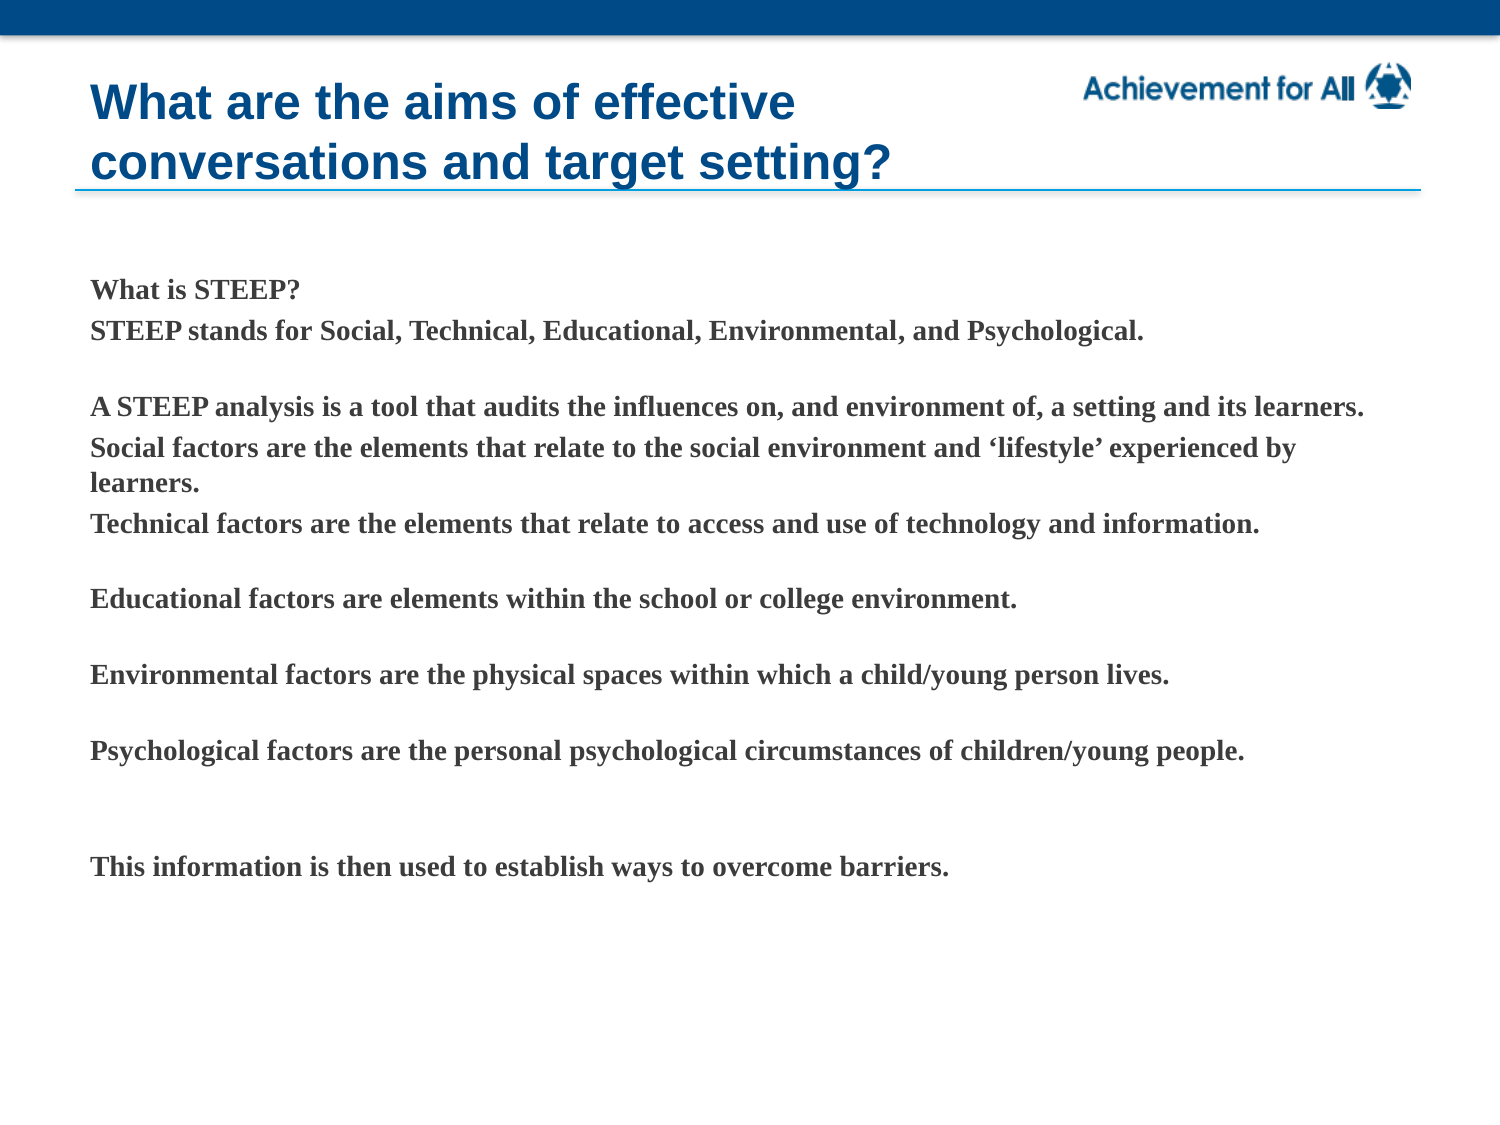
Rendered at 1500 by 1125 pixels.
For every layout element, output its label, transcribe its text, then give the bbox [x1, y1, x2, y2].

title What are the aims of effective conversations and target setting? [75, 61, 1048, 191]
subtitle What is STEEP?​​ STEEP stands for Social, Technical, Educational, Environmental​, and Psychological. A STEEP analysis is a tool that audits the influences on, and environment of, a setting and its learners. Social factors are the elements that relate to the social environment and ‘lifestyle’ experienced by learners. Technical factors are the elements that relate to access and use of technology and information. Educational factors are elements within the school or college environment. Environmental factors are the physical spaces within which a child/young person lives. Psychological factors are the personal psychological circumstances of children/young people.​​ This information is then used to establish ways to overcome barriers. [75, 263, 1425, 970]
